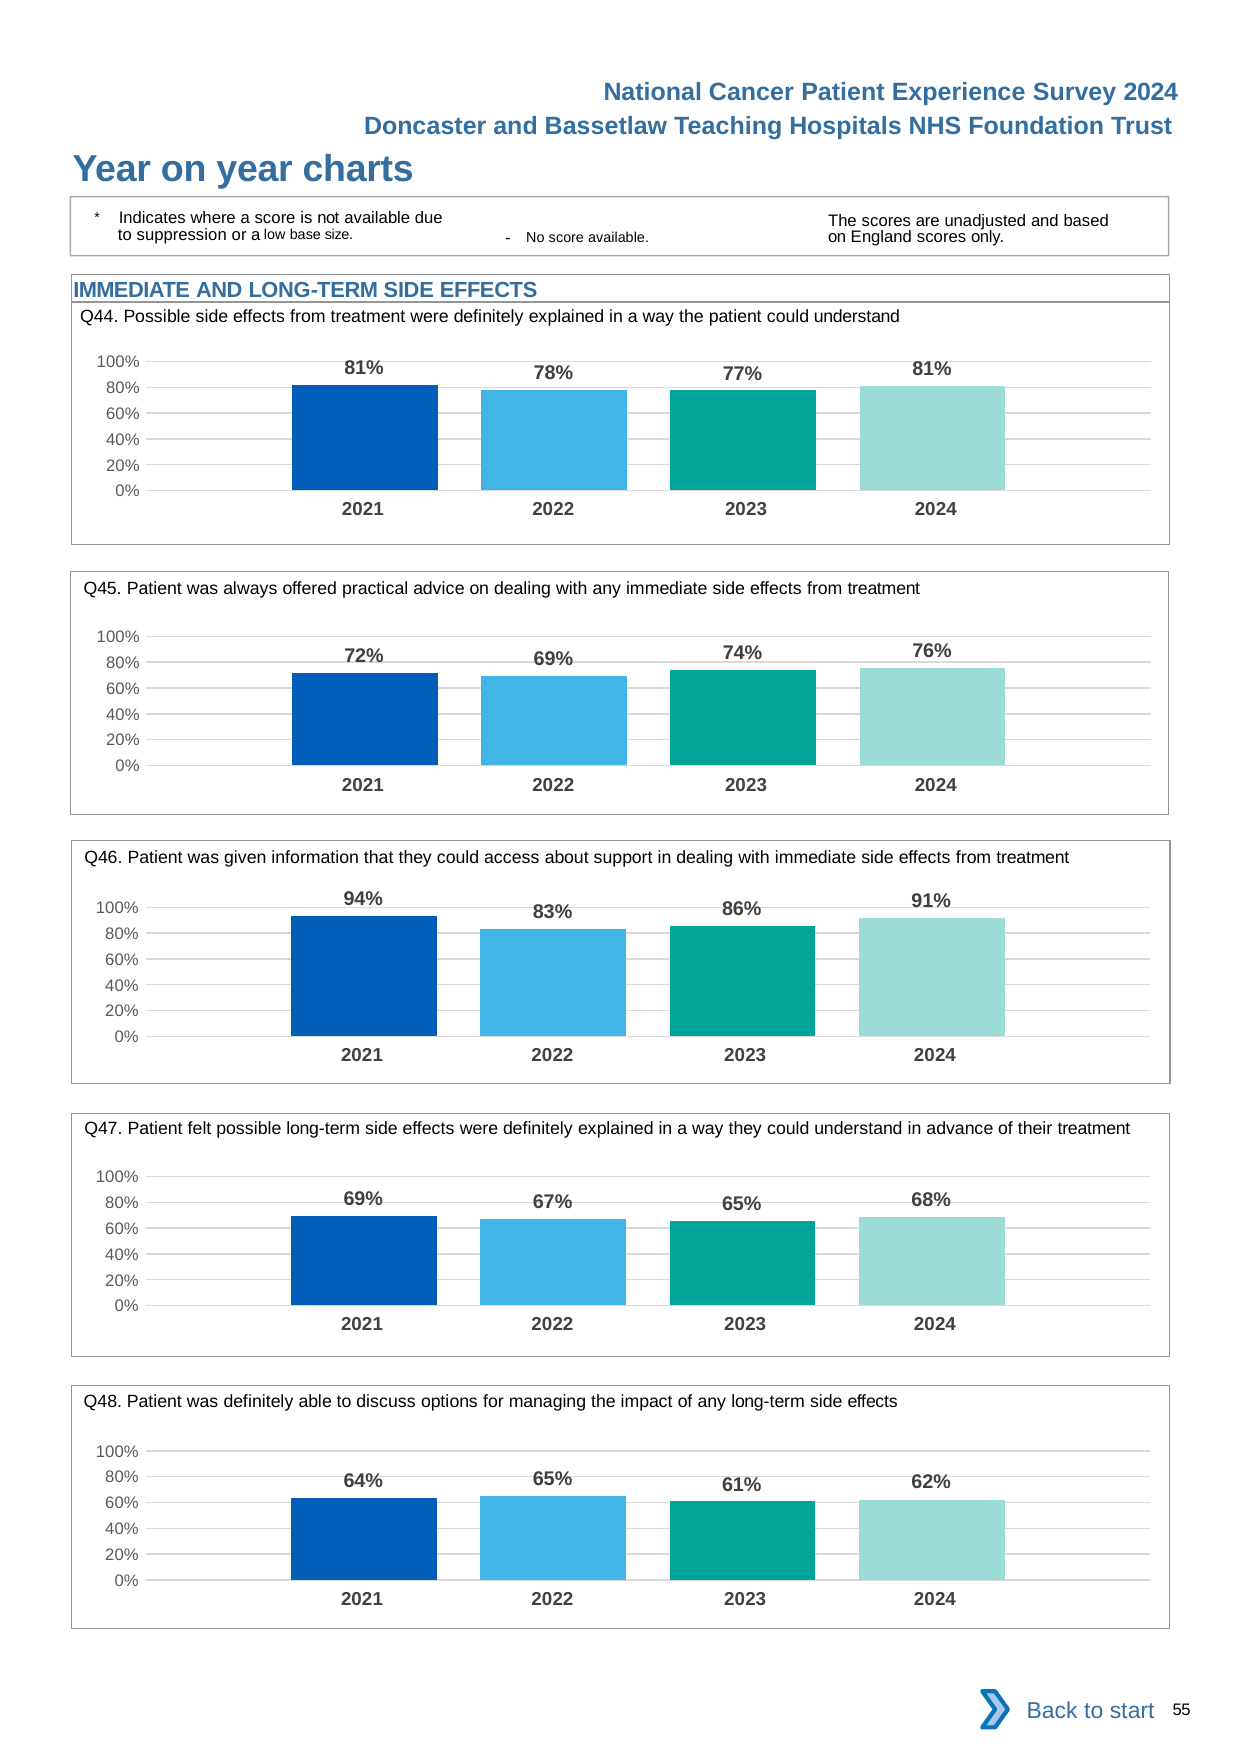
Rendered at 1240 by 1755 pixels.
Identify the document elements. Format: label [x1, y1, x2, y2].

chart [58, 1148, 1157, 1343]
chart [58, 879, 1157, 1074]
text_box [69, 1102, 1172, 1358]
text_box [69, 1375, 1172, 1631]
text_box [70, 196, 1169, 256]
text_box [981, 1677, 1170, 1741]
chart [58, 608, 1158, 803]
text_box [68, 563, 1171, 817]
title [70, 257, 745, 300]
text_box [69, 274, 1172, 547]
title [70, 144, 745, 195]
chart [58, 1422, 1157, 1617]
chart [58, 333, 1158, 528]
text_box [349, 68, 1194, 147]
text_box [70, 831, 1172, 1085]
slide_number [1170, 1699, 1234, 1720]
